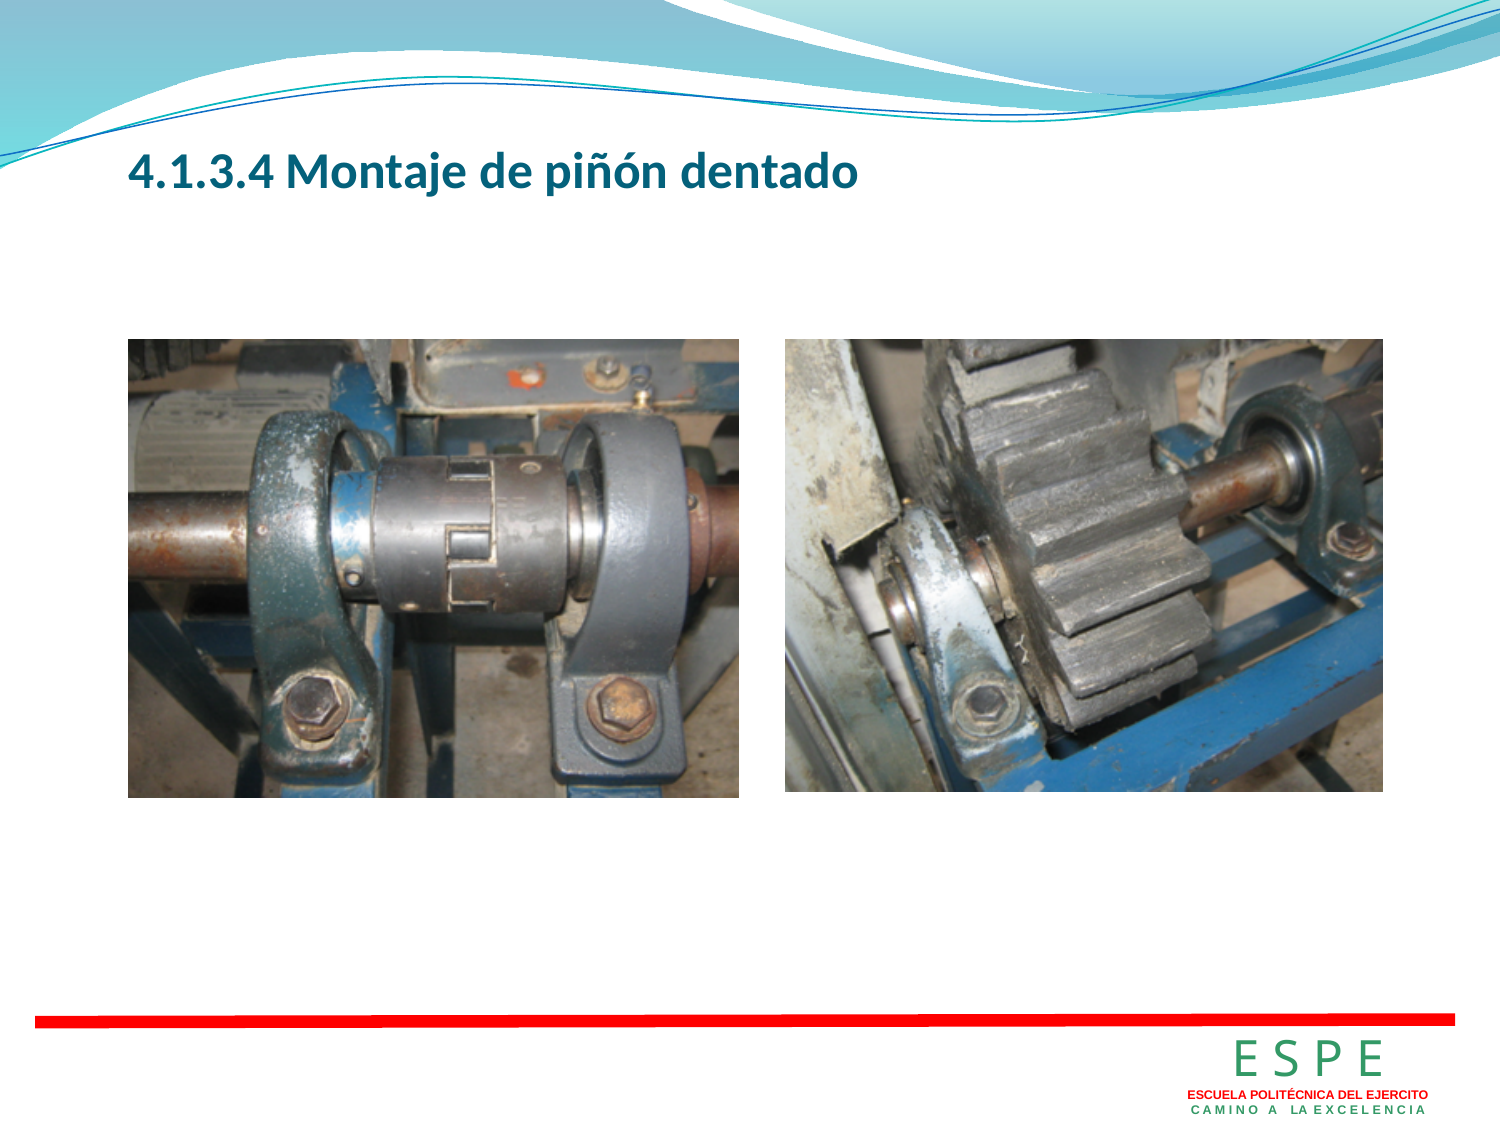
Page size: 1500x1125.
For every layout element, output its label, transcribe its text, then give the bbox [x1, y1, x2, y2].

picture [128, 339, 739, 798]
text_box E S P E ESCUELA POLITÉCNICA DEL EJERCITO C A M I N O A LA E X C E L E N C I A [1160, 1018, 1456, 1125]
picture [784, 339, 1383, 793]
text_box 4.1.3.4 Montaje de piñón dentado [128, 128, 1207, 200]
